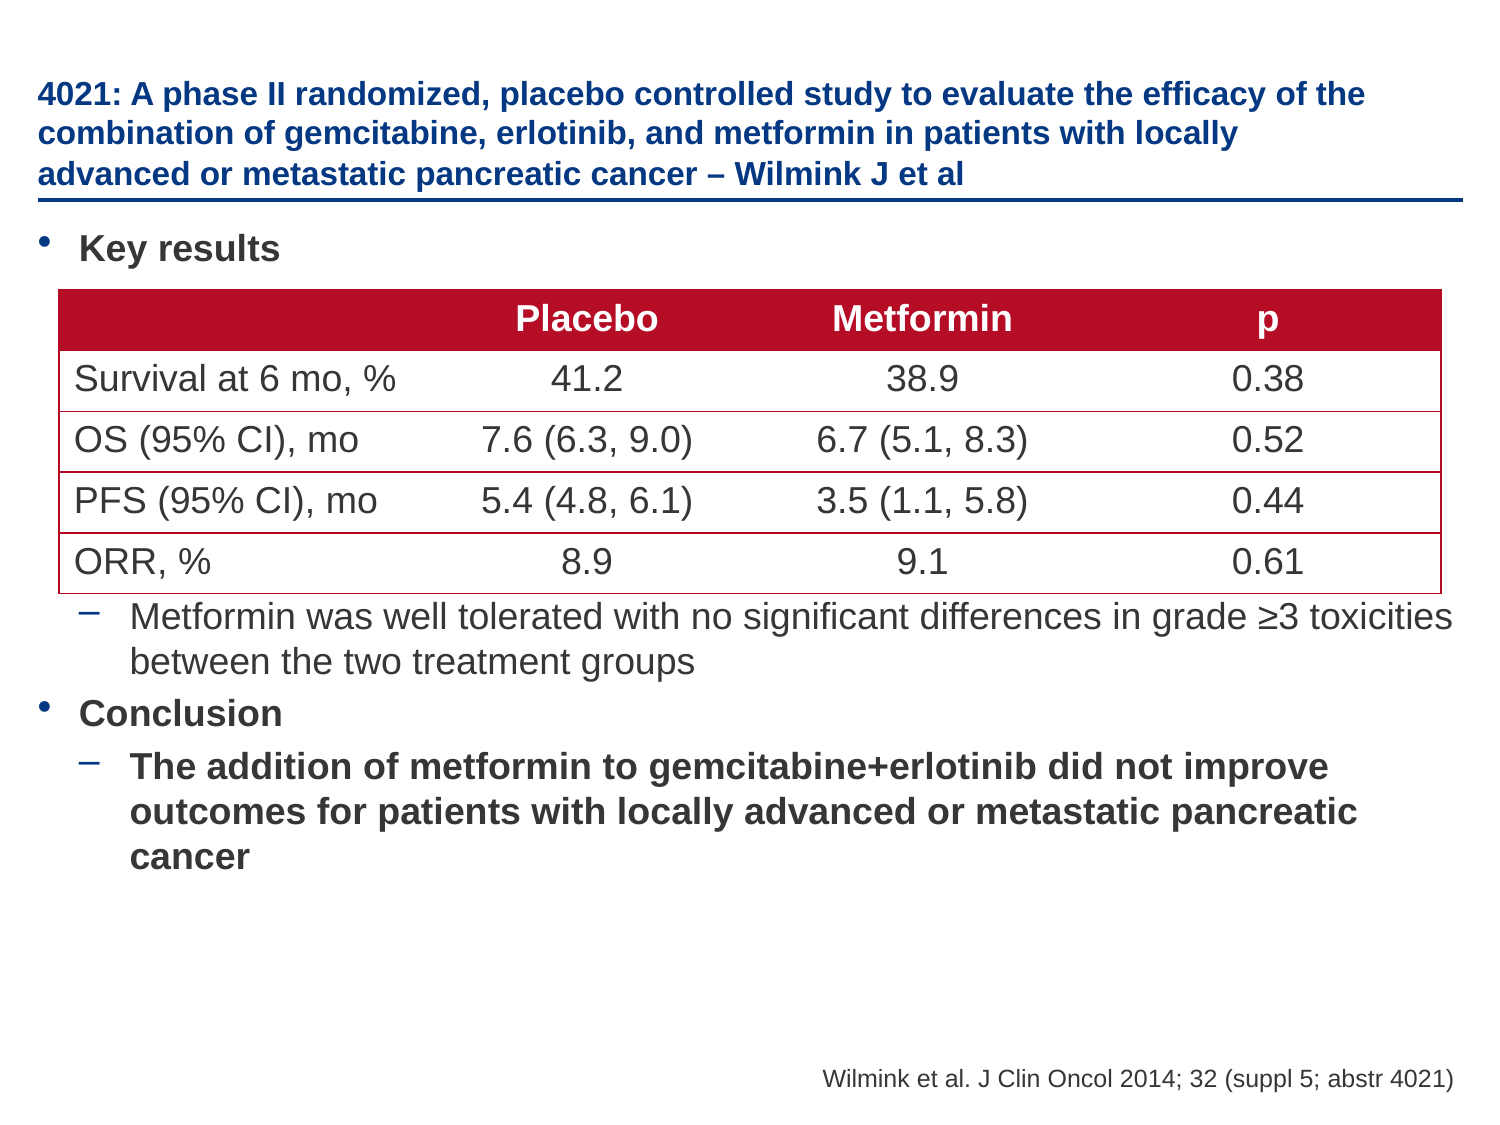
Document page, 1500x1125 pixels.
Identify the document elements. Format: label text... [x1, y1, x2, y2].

table_cell 8.9 [424, 534, 750, 593]
table_cell 6.7 (5.1, 8.3) [750, 412, 1095, 471]
table_cell ORR, % [60, 534, 424, 593]
table_header p [1095, 290, 1440, 350]
table_cell Survival at 6 mo, % [60, 351, 424, 411]
table_cell PFS (95% CI), mo [60, 473, 424, 532]
table_cell 41.2 [424, 351, 750, 411]
list Key results Metformin was well tolerated with no significant differences in grade ≥3 toxicities between the two treatment groups Conclusion The addition of metformin to gemcitabine+erlotinib did not improve outcomes for patients with locally advanced or metastatic pancreatic cancer [37, 216, 1463, 1088]
table_cell 0.52 [1095, 412, 1440, 471]
table_cell 38.9 [750, 351, 1095, 411]
text_box Wilmink et al. J Clin Oncol 2014; 32 (suppl 5; abstr 4021) [822, 1062, 1463, 1093]
table_header [60, 290, 424, 350]
table_cell 9.1 [750, 534, 1095, 593]
table_cell 0.38 [1095, 351, 1440, 411]
title 4021: A phase II randomized, placebo controlled study to evaluate the efficacy of the combination of gemcitabine, erlotinib, and metformin in patients with locally advanced or metastatic pancreatic cancer – Wilmink J et al [37, 37, 1463, 192]
table_cell 5.4 (4.8, 6.1) [424, 473, 750, 532]
table_cell 0.44 [1095, 473, 1440, 532]
table_cell 3.5 (1.1, 5.8) [750, 473, 1095, 532]
table_cell 7.6 (6.3, 9.0) [424, 412, 750, 471]
table_cell 0.61 [1095, 534, 1440, 593]
table_cell OS (95% CI), mo [60, 412, 424, 471]
table_header Placebo [424, 290, 750, 350]
table_header Metformin [750, 290, 1095, 350]
